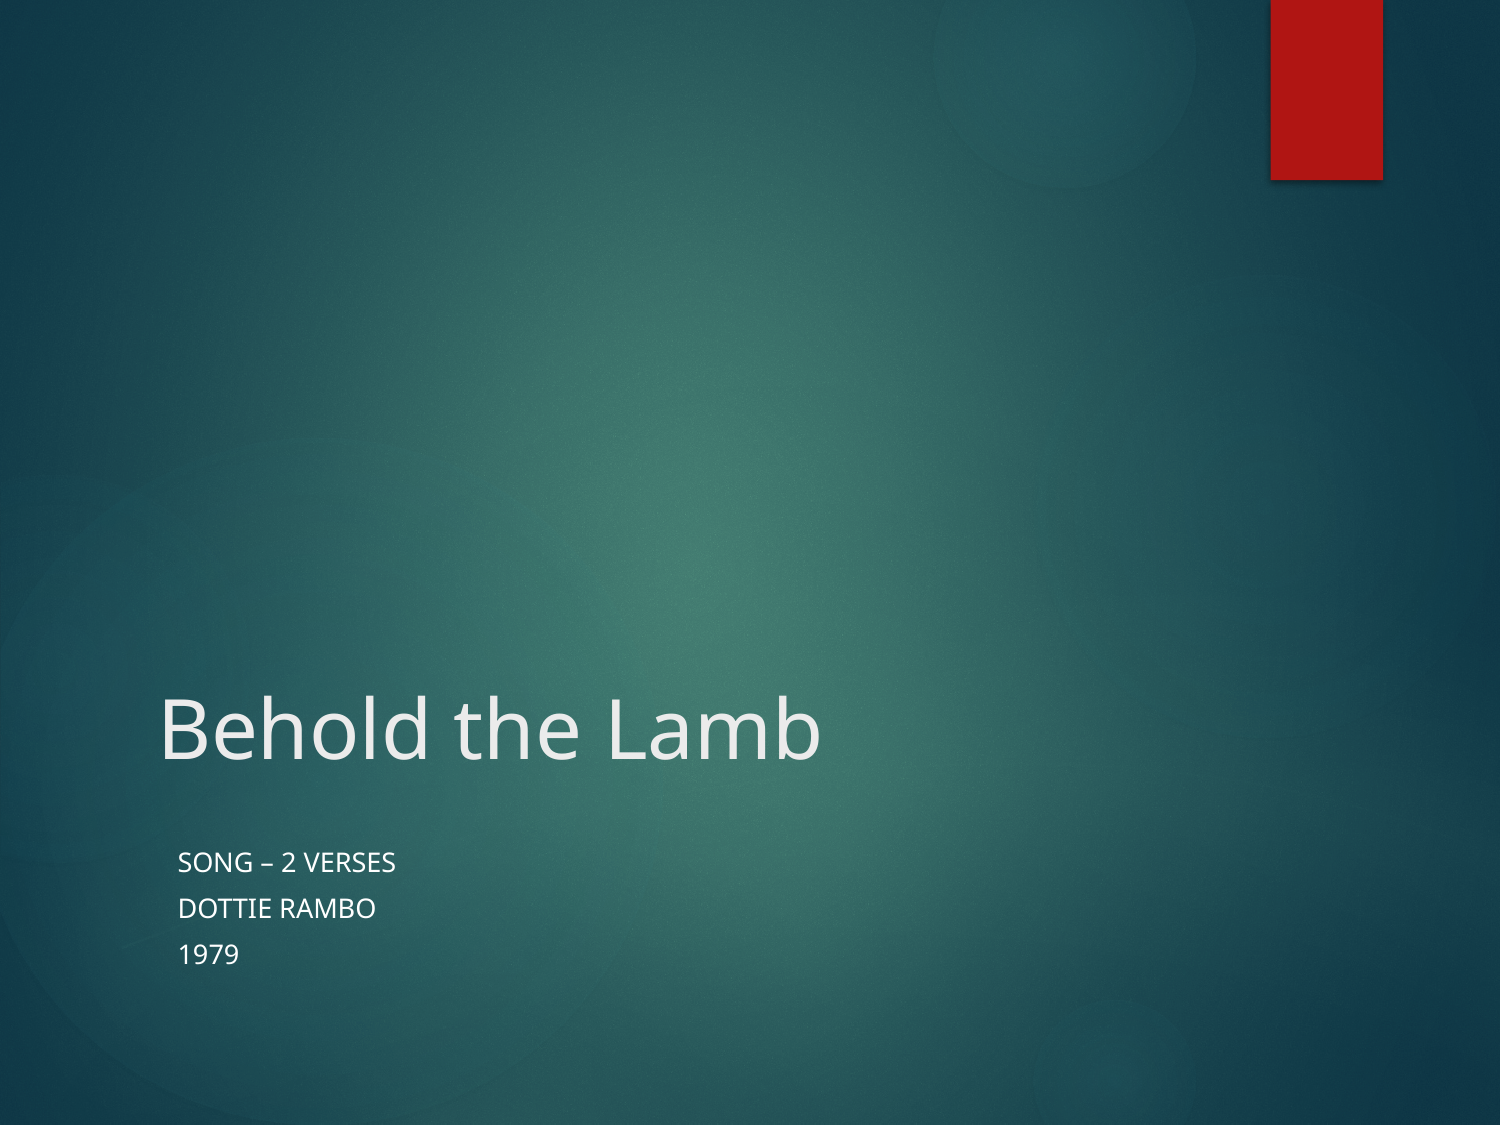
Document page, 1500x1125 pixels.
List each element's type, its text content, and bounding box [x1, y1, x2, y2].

title Behold the Lamb [142, 469, 1229, 784]
list Song – 2 verses Dottie Rambo 1979 [162, 837, 1249, 979]
